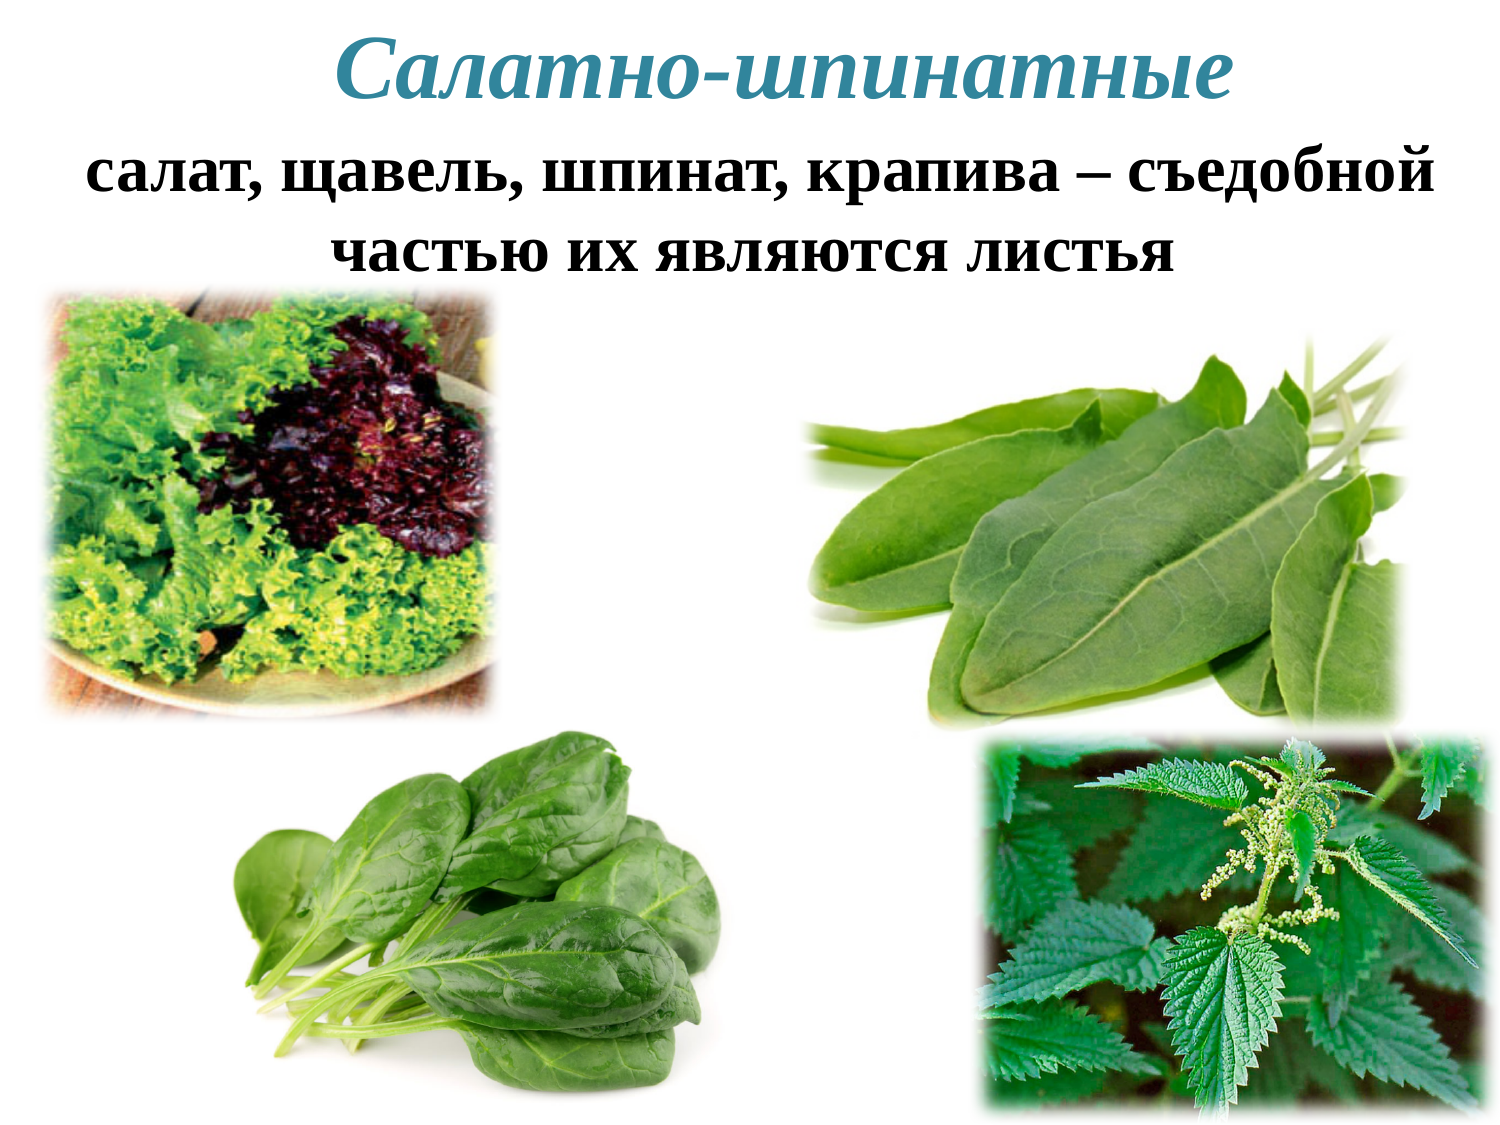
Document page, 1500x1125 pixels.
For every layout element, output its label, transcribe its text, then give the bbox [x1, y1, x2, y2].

text_box Салатно-шпинатные [234, 0, 1336, 235]
picture [796, 327, 1500, 1125]
text_box салат, щавель, шпинат, крапива – съедобной частью их являются листья [58, 117, 1465, 292]
picture [34, 280, 762, 1125]
